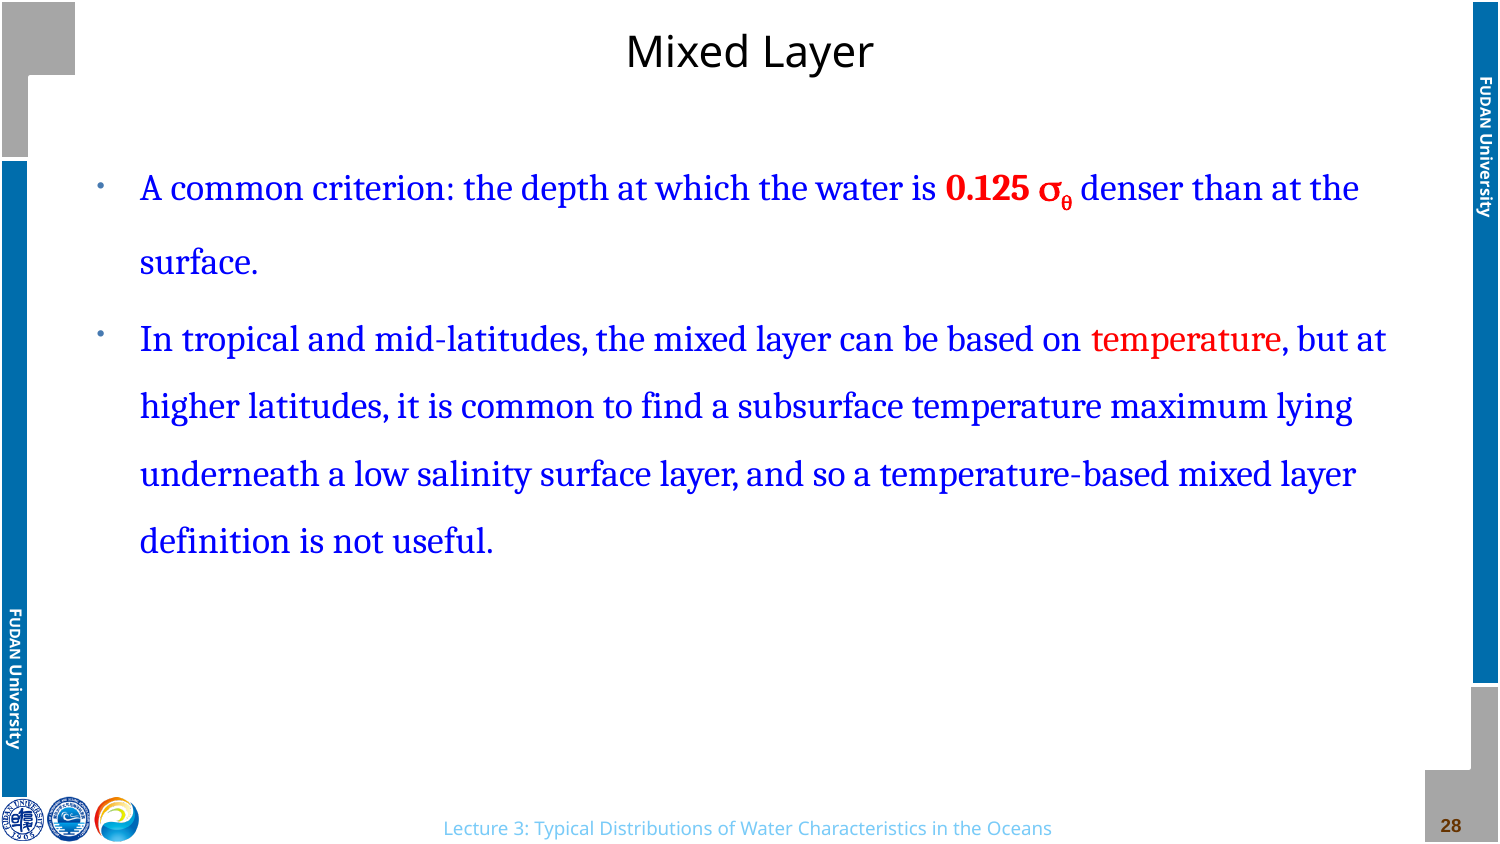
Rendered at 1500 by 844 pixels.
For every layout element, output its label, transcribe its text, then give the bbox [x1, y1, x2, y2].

picture [47, 794, 90, 842]
list A common criterion: the depth at which the water is 0.125  denser than at the surface. In tropical and mid-latitudes, the mixed layer can be based on temperature, but at higher latitudes, it is common to find a subsurface temperature maximum lying underneath a low salinity surface layer, and so a temperature-based mixed layer definition is not useful. [82, 129, 1418, 612]
picture [94, 797, 139, 842]
title Mixed Layer [243, 13, 1257, 87]
picture [0, 797, 44, 841]
